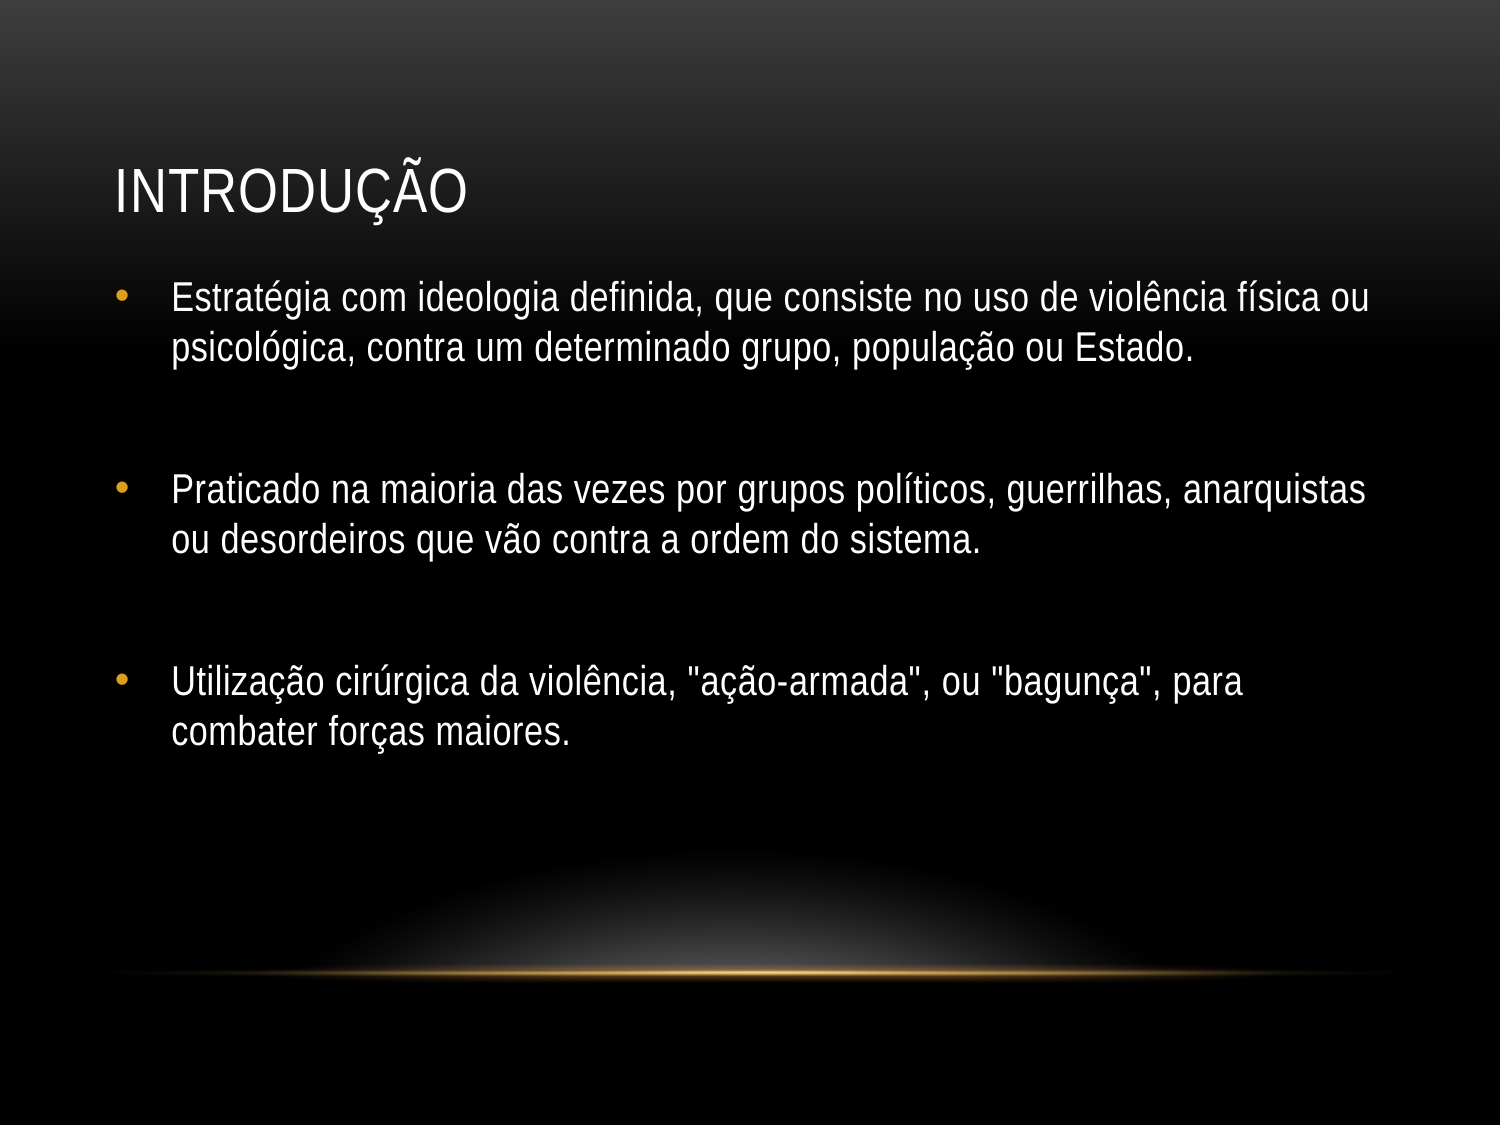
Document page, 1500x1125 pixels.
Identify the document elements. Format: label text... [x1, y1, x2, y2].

list Estratégia com ideologia definida, que consiste no uso de violência física ou psicológica, contra um determinado grupo, população ou Estado. Praticado na maioria das vezes por grupos políticos, guerrilhas, anarquistas ou desordeiros que vão contra a ordem do sistema. Utilização cirúrgica da violência, "ação-armada", ou "bagunça", para combater forças maiores. [99, 262, 1400, 938]
picture [0, 0, 1500, 1125]
title Introdução [99, 45, 1400, 233]
